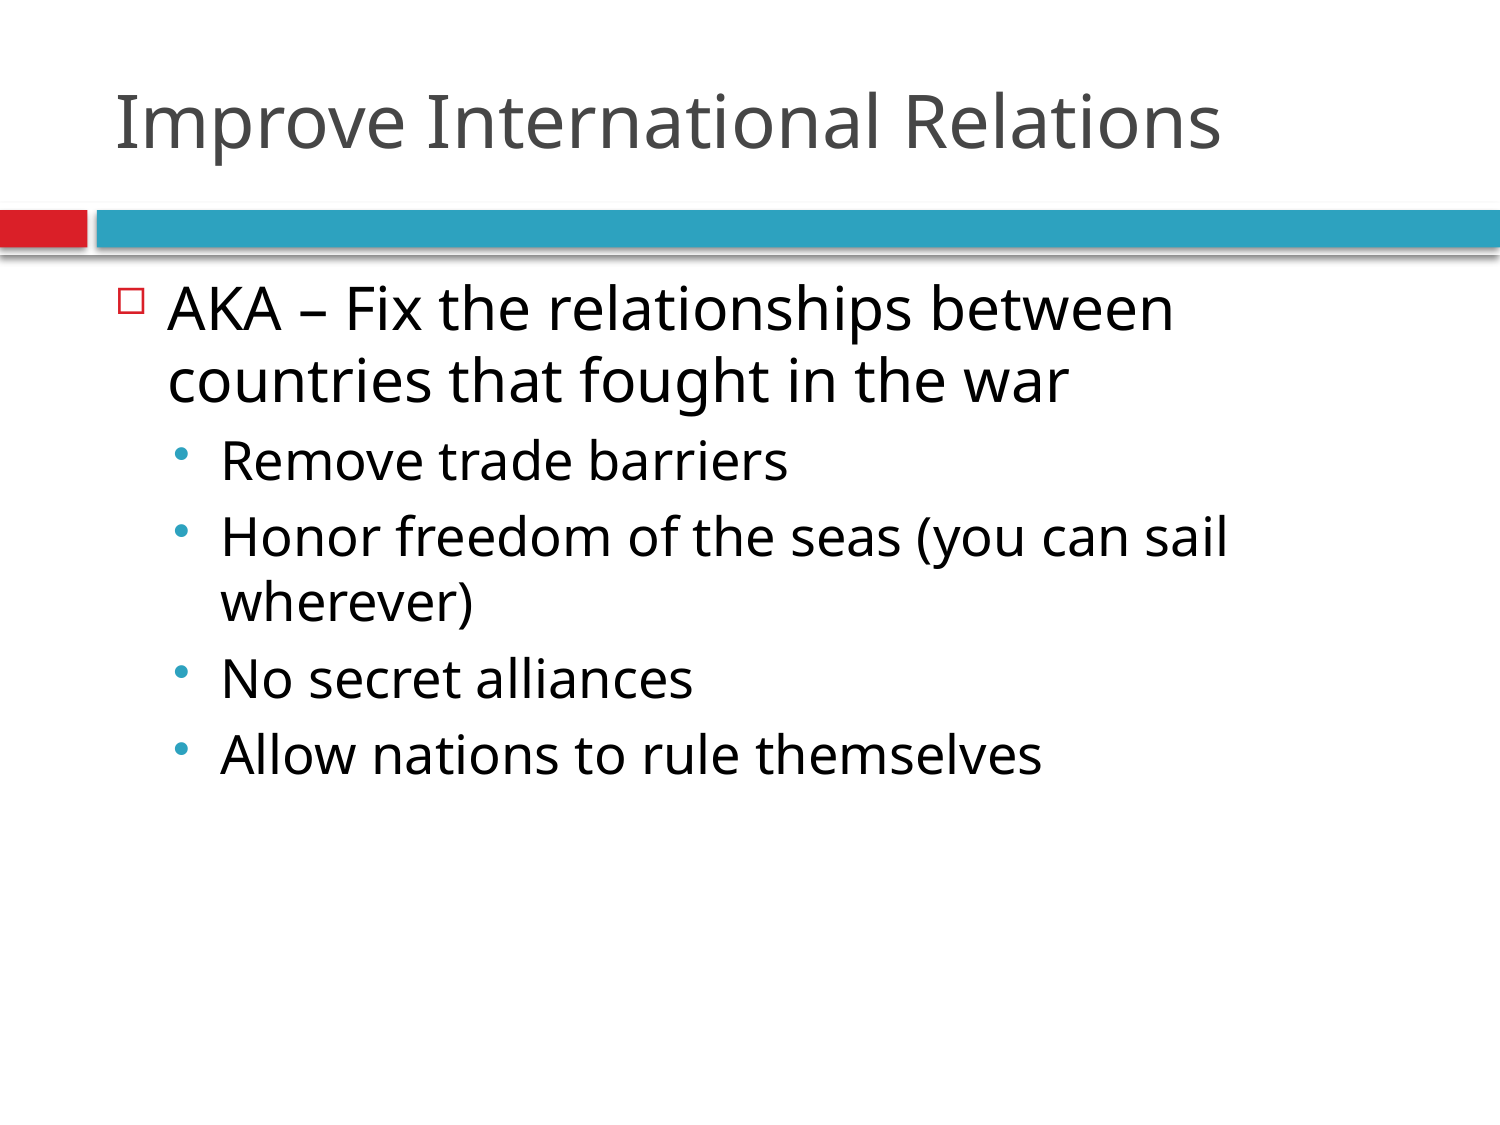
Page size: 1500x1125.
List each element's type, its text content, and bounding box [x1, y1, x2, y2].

title Improve International Relations [100, 37, 1438, 200]
list AKA – Fix the relationships between countries that fought in the war Remove trade barriers Honor freedom of the seas (you can sail wherever) No secret alliances Allow nations to rule themselves [100, 262, 1438, 1000]
